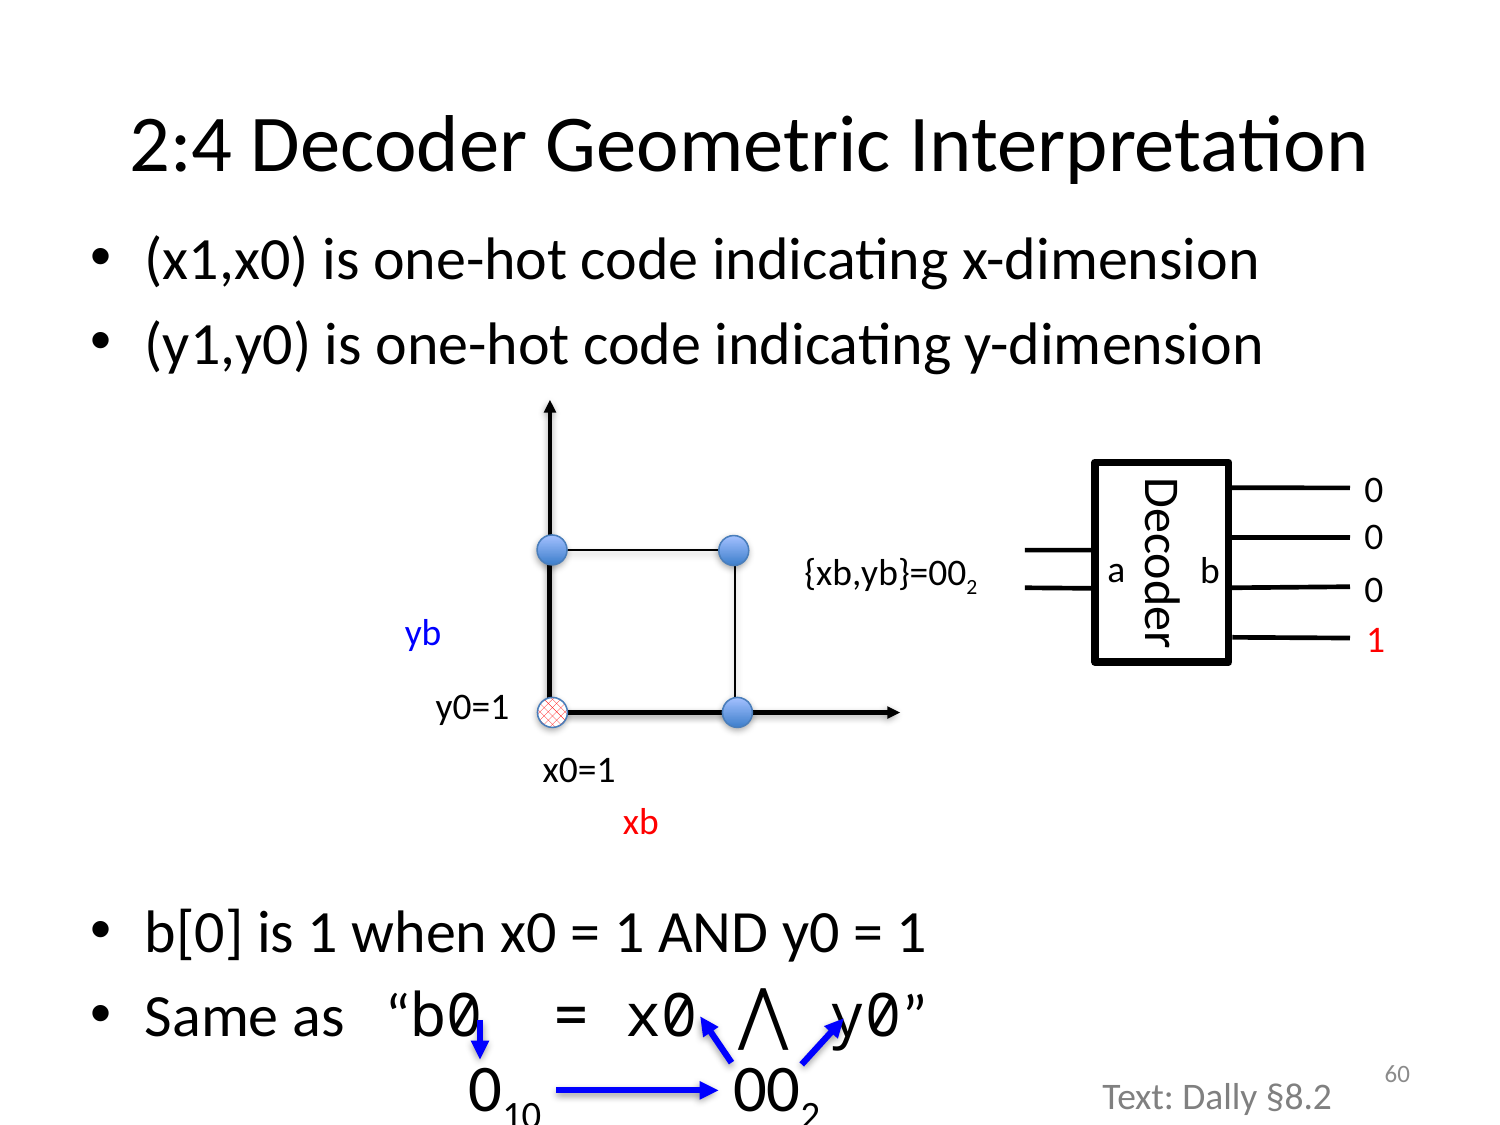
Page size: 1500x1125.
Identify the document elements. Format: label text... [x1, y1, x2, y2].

list (x1,x0) is one-hot code indicating x-dimension (y1,y0) is one-hot code indicating y-dimension b[0] is 1 when x0 = 1 AND y0 = 1 Same as “b0 = x0 ⋀ y0” [75, 212, 1425, 1065]
text_box [724, 721, 751, 729]
text_box [717, 534, 750, 567]
text_box 1 [1351, 607, 1401, 668]
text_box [700, 1016, 732, 1063]
text_box [554, 534, 568, 566]
text_box Decoder [1134, 477, 1195, 650]
text_box a [1107, 545, 1126, 591]
slide_number 60 [1074, 1042, 1425, 1103]
text_box xb [608, 789, 674, 850]
title 2:4 Decoder Geometric Interpretation [75, 45, 1425, 212]
text_box 0 [1349, 518, 1399, 565]
text_box x0=1 [527, 737, 631, 798]
text_box 0 [1349, 565, 1399, 618]
text_box [536, 535, 545, 564]
text_box [554, 696, 569, 711]
text_box {xb,yb}=002 [789, 540, 993, 652]
text_box y0=1 [420, 674, 525, 735]
text_box 002 [718, 1037, 836, 1125]
text_box 010 [453, 1037, 557, 1125]
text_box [801, 1018, 844, 1065]
text_box b [1199, 545, 1220, 591]
text_box [1095, 462, 1229, 663]
text_box [536, 698, 566, 729]
text_box Text: Dally §8.2 [1087, 1103, 1350, 1125]
text_box [557, 549, 736, 708]
text_box 0 [1349, 457, 1399, 518]
text_box yb [389, 600, 457, 661]
text_box [721, 696, 754, 711]
